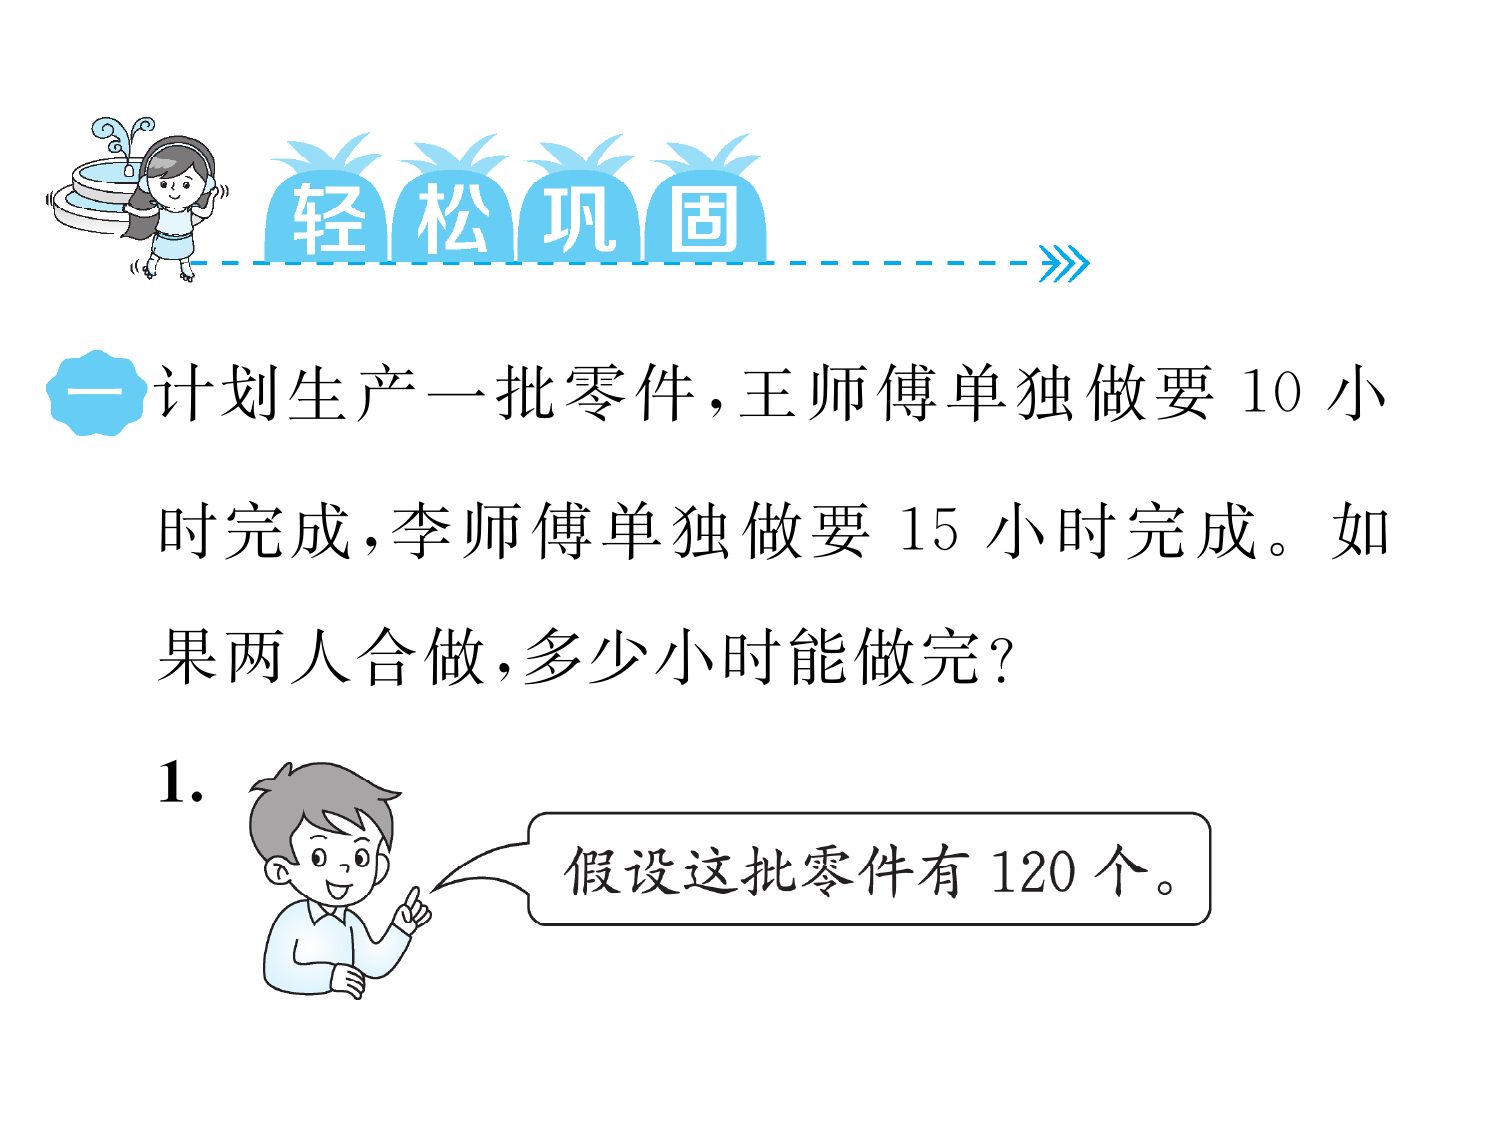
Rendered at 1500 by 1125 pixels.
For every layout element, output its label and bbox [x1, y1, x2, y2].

text_box [41, 88, 1500, 1037]
